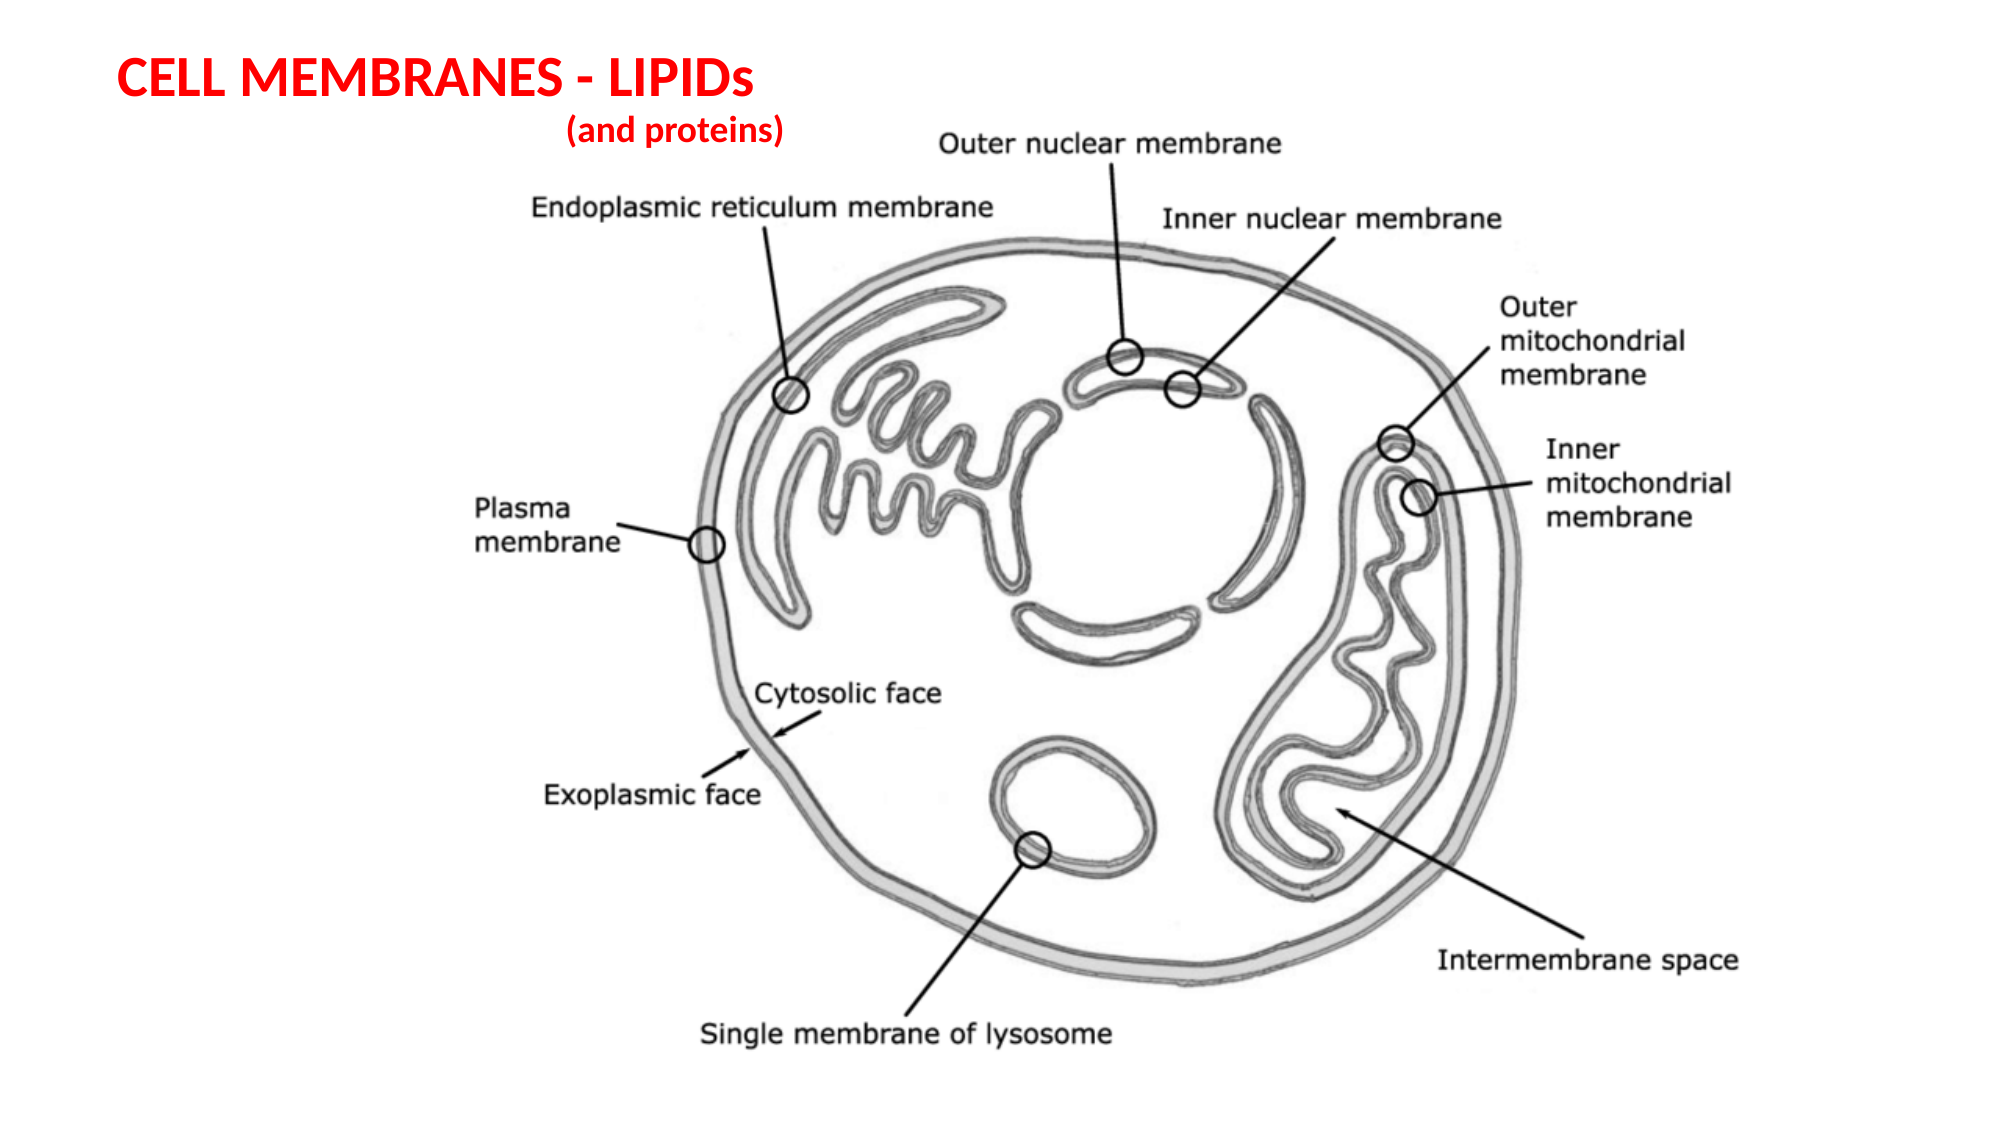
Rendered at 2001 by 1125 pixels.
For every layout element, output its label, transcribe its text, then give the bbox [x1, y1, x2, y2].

text_box CELL MEMBRANES - LIPIDs [102, 30, 771, 116]
picture [443, 65, 1772, 1117]
